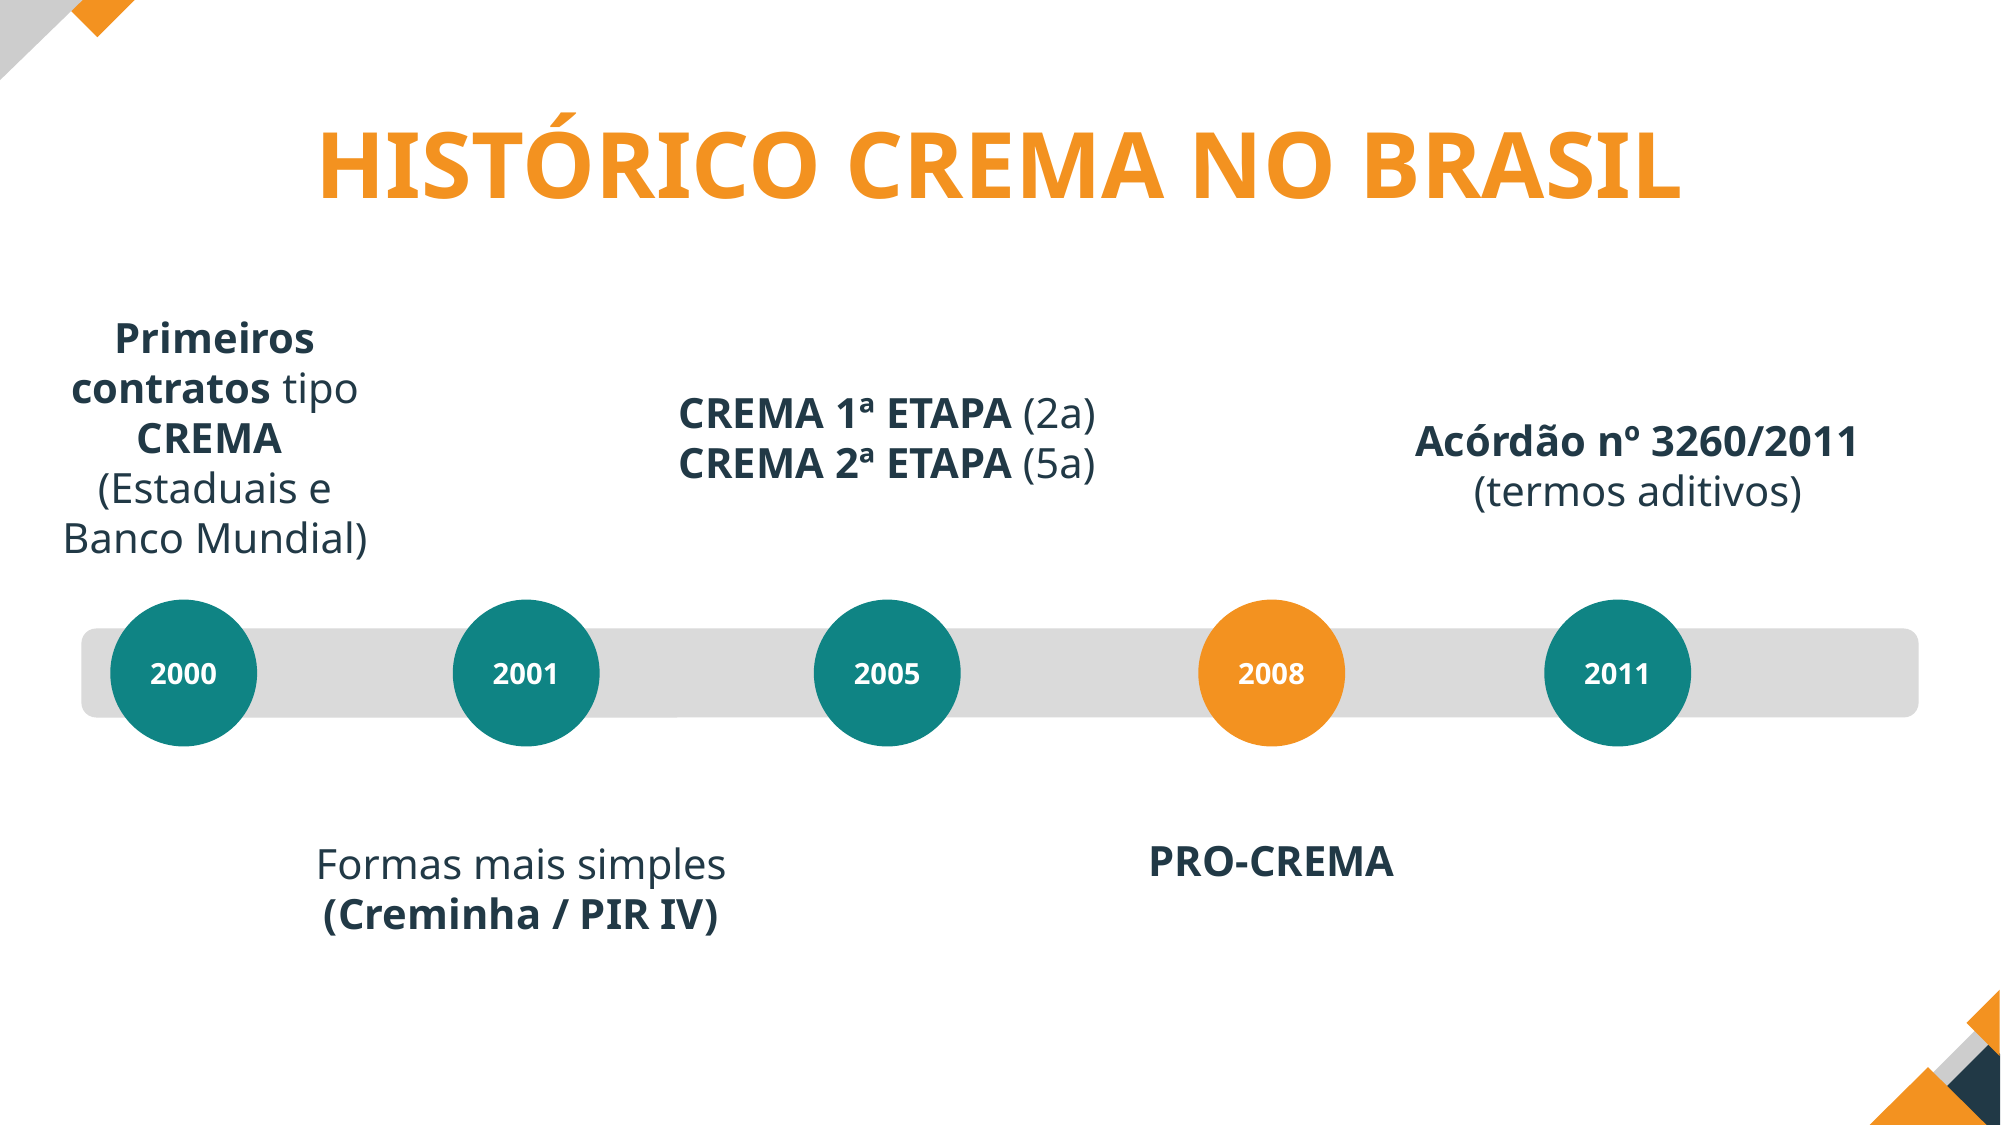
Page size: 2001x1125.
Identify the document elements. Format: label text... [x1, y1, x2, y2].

title HISTÓRICO CREMA NO BRASIL [137, 59, 1863, 278]
text_box 2008 [1197, 598, 1347, 748]
text_box [80, 627, 124, 719]
text_box [243, 627, 466, 719]
text_box 2005 [812, 598, 962, 748]
text_box [1677, 627, 1920, 719]
text_box [1331, 627, 1558, 719]
text_box Formas mais simples (Creminha / PIR IV) [287, 830, 755, 946]
text_box [586, 627, 828, 719]
text_box Primeiros contratos tipo CREMA (Estaduais e Banco Mundial) [18, 304, 412, 570]
text_box 2011 [1543, 598, 1693, 748]
text_box PRO-CREMA [1030, 826, 1513, 892]
text_box 2000 [109, 598, 259, 748]
text_box CREMA 1ª ETAPA (2a) CREMA 2ª ETAPA (5a) [637, 379, 1138, 494]
text_box Acórdão nº 3260/2011 (termos aditivos) [1388, 407, 1888, 523]
text_box 2001 [451, 598, 601, 748]
text_box [947, 627, 1212, 719]
